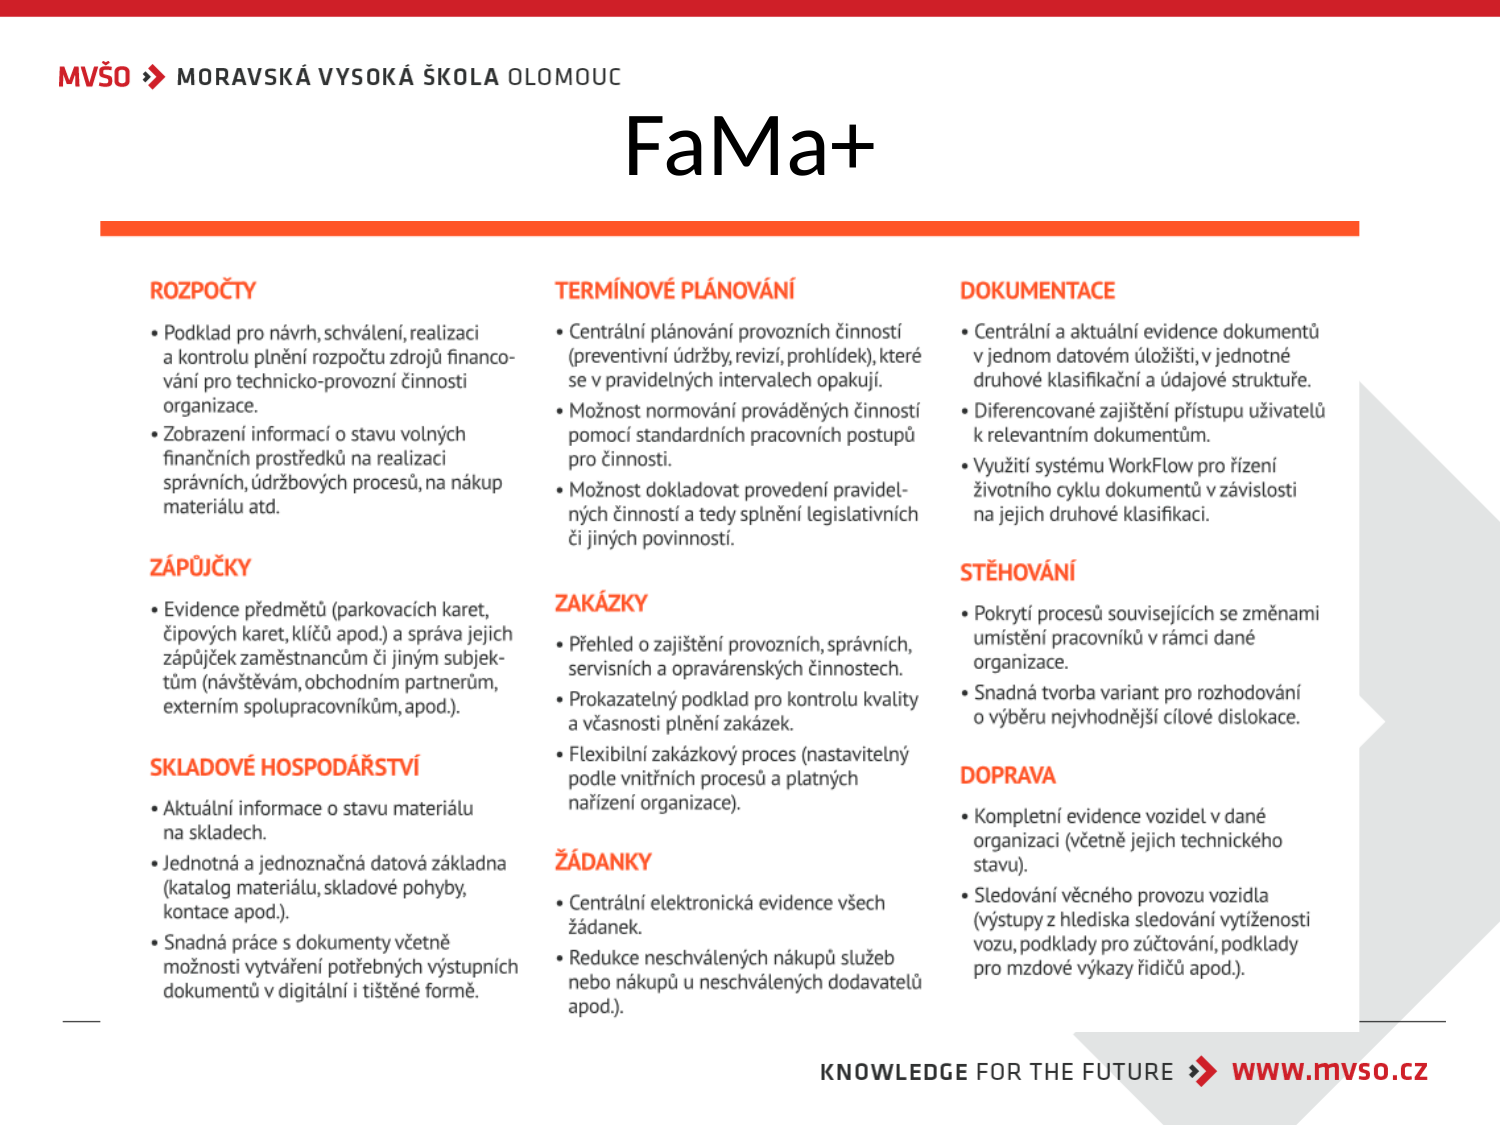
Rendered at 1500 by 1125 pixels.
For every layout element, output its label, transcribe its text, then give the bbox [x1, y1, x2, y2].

picture [0, 0, 1500, 1125]
title FaMa+ [75, 45, 1425, 233]
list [100, 221, 1360, 1032]
